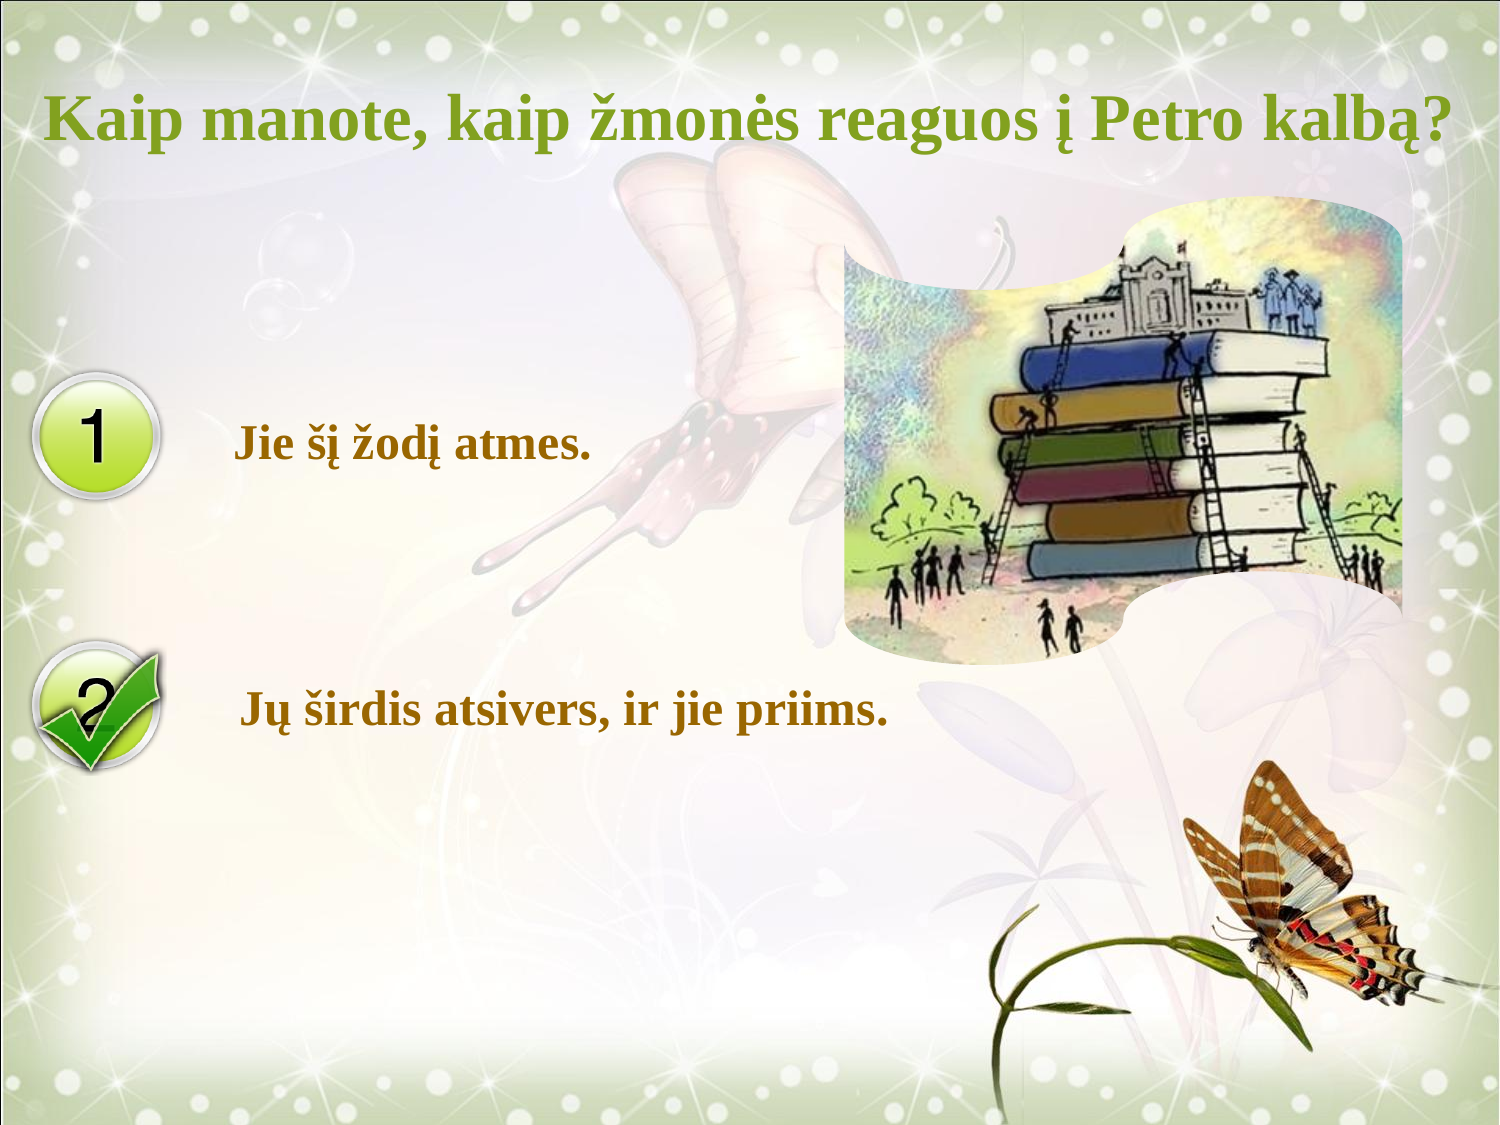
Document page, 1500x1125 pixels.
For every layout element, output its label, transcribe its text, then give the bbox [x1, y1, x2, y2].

list Jie šį žodį atmes. [218, 314, 809, 565]
list Kaip manote, kaip žmonės reaguos į Petro kalbą? [25, 19, 1475, 209]
list Jų širdis atsivers, ir jie priims. [225, 580, 998, 831]
picture [0, 0, 1500, 1125]
